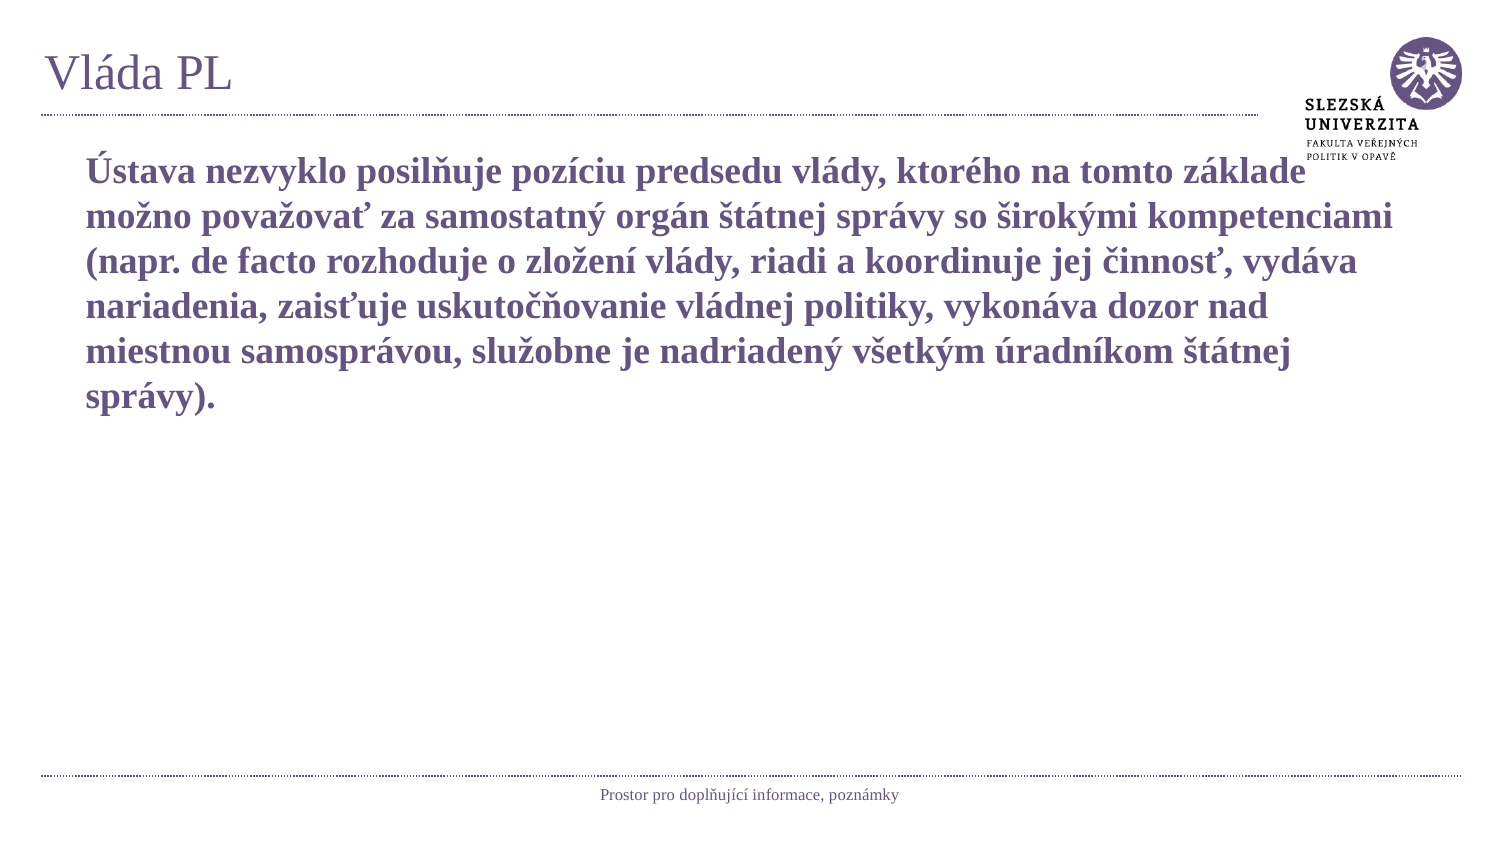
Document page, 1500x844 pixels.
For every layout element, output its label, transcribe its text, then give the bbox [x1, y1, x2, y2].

list Ústava nezvyklo posilňuje pozíciu predsedu vlády, ktorého na tomto základe možno považovať za samostatný orgán štátnej správy so širokými kompetenciami (napr. de facto rozhoduje o zložení vlády, riadi a koordinuje jej činnosť, vydáva nariadenia, zaisťuje uskutočňovanie vládnej politiky, vykonáva dozor nad miestnou samosprávou, služobne je nadriadený všetkým úradníkom štátnej správy). [70, 138, 1430, 647]
text_box Prostor pro doplňující informace, poznámky [442, 776, 1058, 811]
title Vláda PL [29, 32, 668, 116]
picture [1305, 37, 1462, 160]
